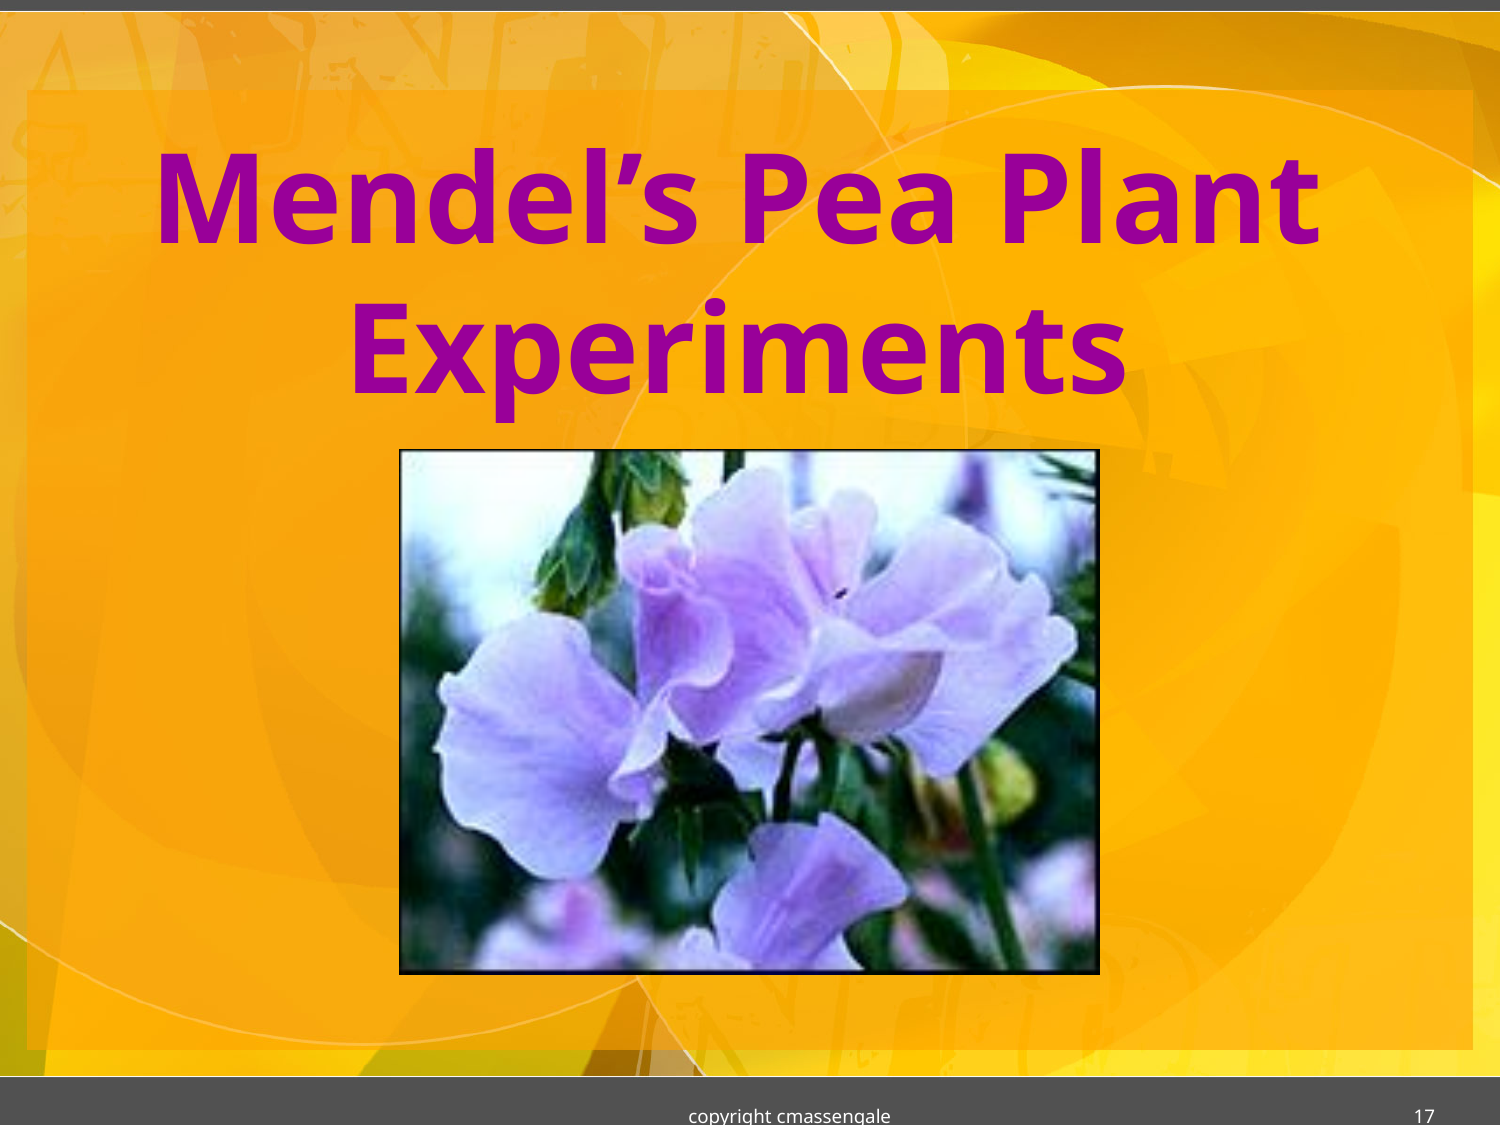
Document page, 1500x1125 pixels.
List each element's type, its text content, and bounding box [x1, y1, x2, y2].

picture [0, 0, 1500, 1125]
footer copyright cmassengale [591, 1097, 988, 1125]
slide_number 17 [1158, 1097, 1451, 1125]
title Mendel’s Pea Plant Experiments [124, 224, 1351, 313]
